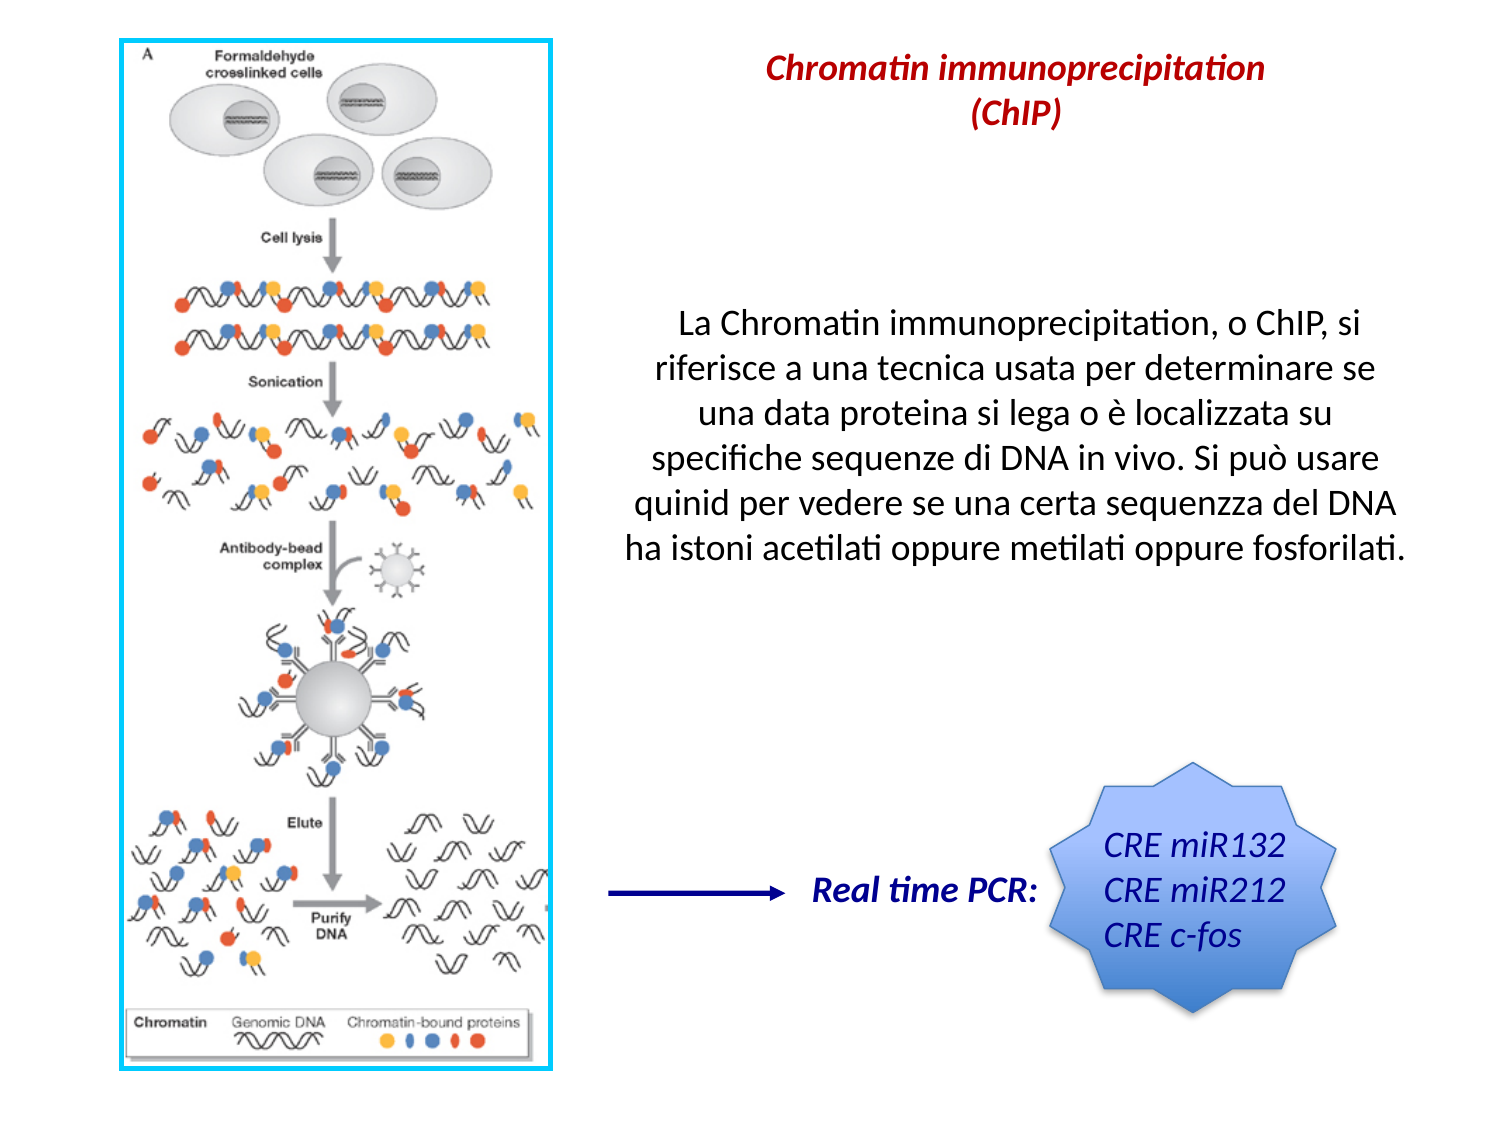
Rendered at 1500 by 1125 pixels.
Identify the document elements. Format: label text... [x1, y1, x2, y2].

text_box Chromatin immunoprecipitation (ChIP) [703, 35, 1330, 140]
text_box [1049, 762, 1451, 1013]
text_box La Chromatin immunoprecipitation, o ChIP, si riferisce a una tecnica usata per determinare se una data proteina si lega o è localizzata su specifiche sequenze di DNA in vivo. Si può usare quinid per vedere se una certa sequenzza del DNA ha istoni acetilati oppure metilati oppure fosforilati. [608, 290, 1424, 576]
picture [125, 44, 547, 1065]
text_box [608, 857, 1044, 919]
